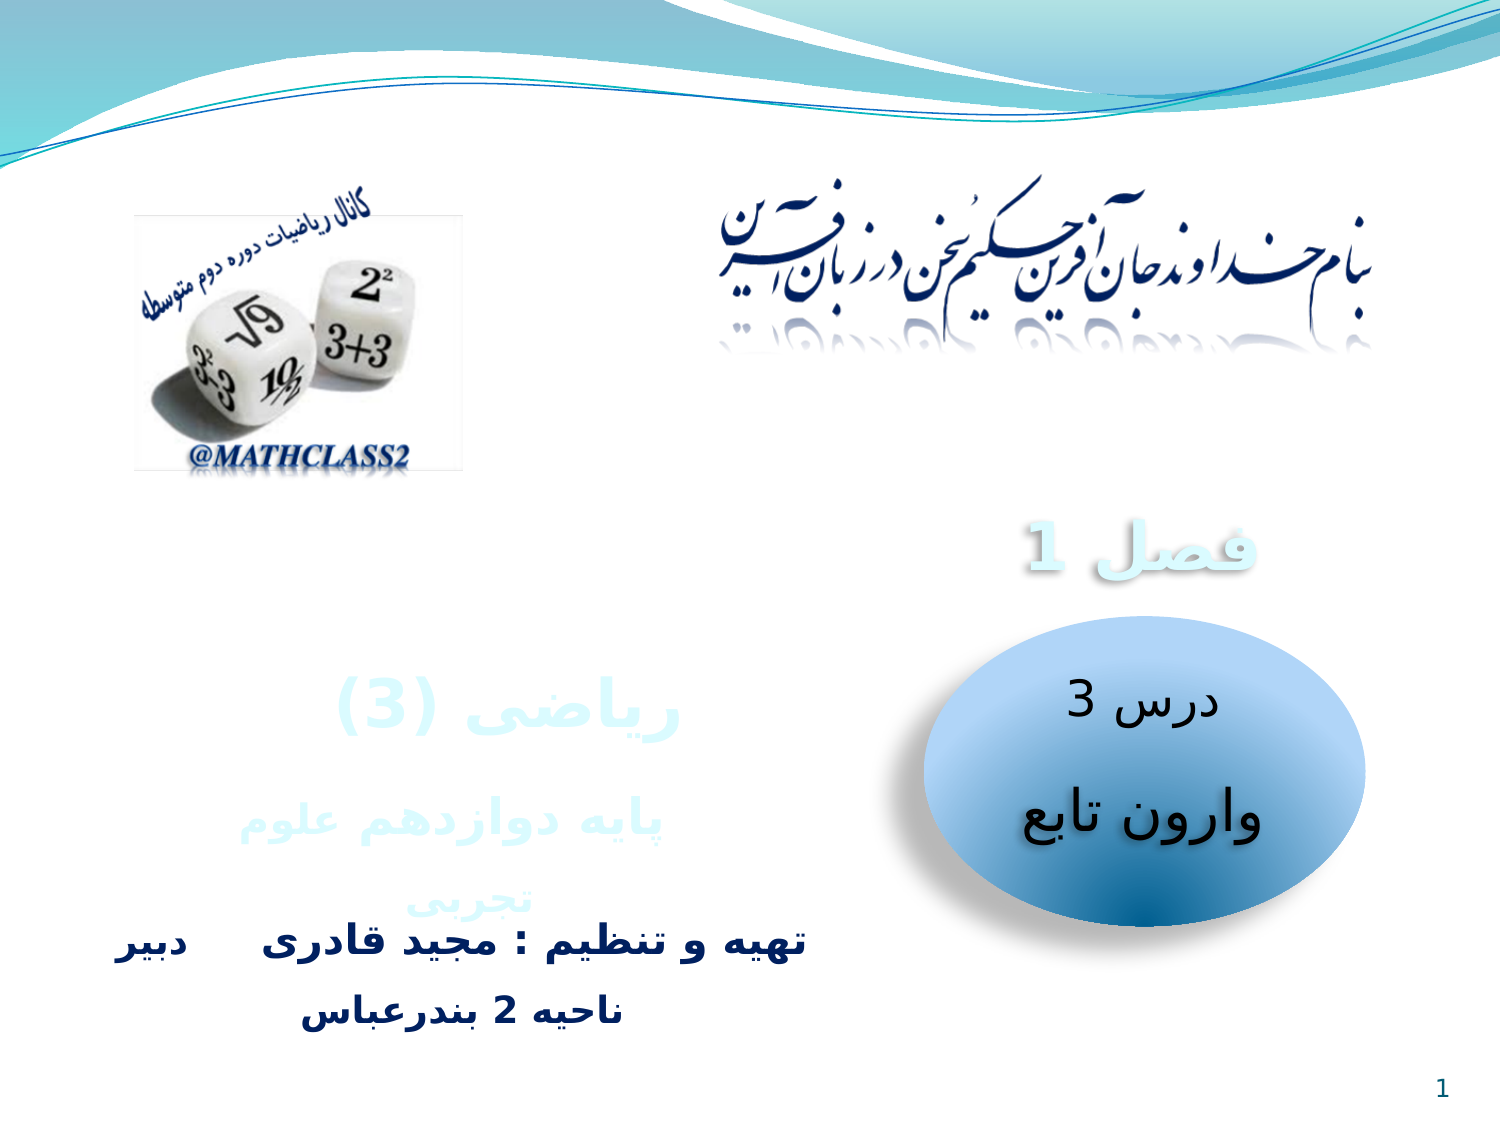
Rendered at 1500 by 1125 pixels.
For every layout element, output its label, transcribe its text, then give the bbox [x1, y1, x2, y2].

slide_number 1 [1417, 1042, 1451, 1103]
picture [133, 185, 463, 504]
text_box [924, 616, 1366, 795]
text_box ریاضی (3) پایه دوازدهم علوم تجربی [214, 613, 711, 880]
text_box درس 3 [1050, 659, 1236, 735]
text_box [963, 860, 1326, 927]
picture [608, 128, 1488, 481]
text_box تهیه و تنظیم : مجید قادری دبیر ناحیه 2 بندرعباس [62, 880, 863, 1039]
text_box فصل 1 [1008, 496, 1278, 592]
text_box وارون تابع [923, 765, 1362, 851]
